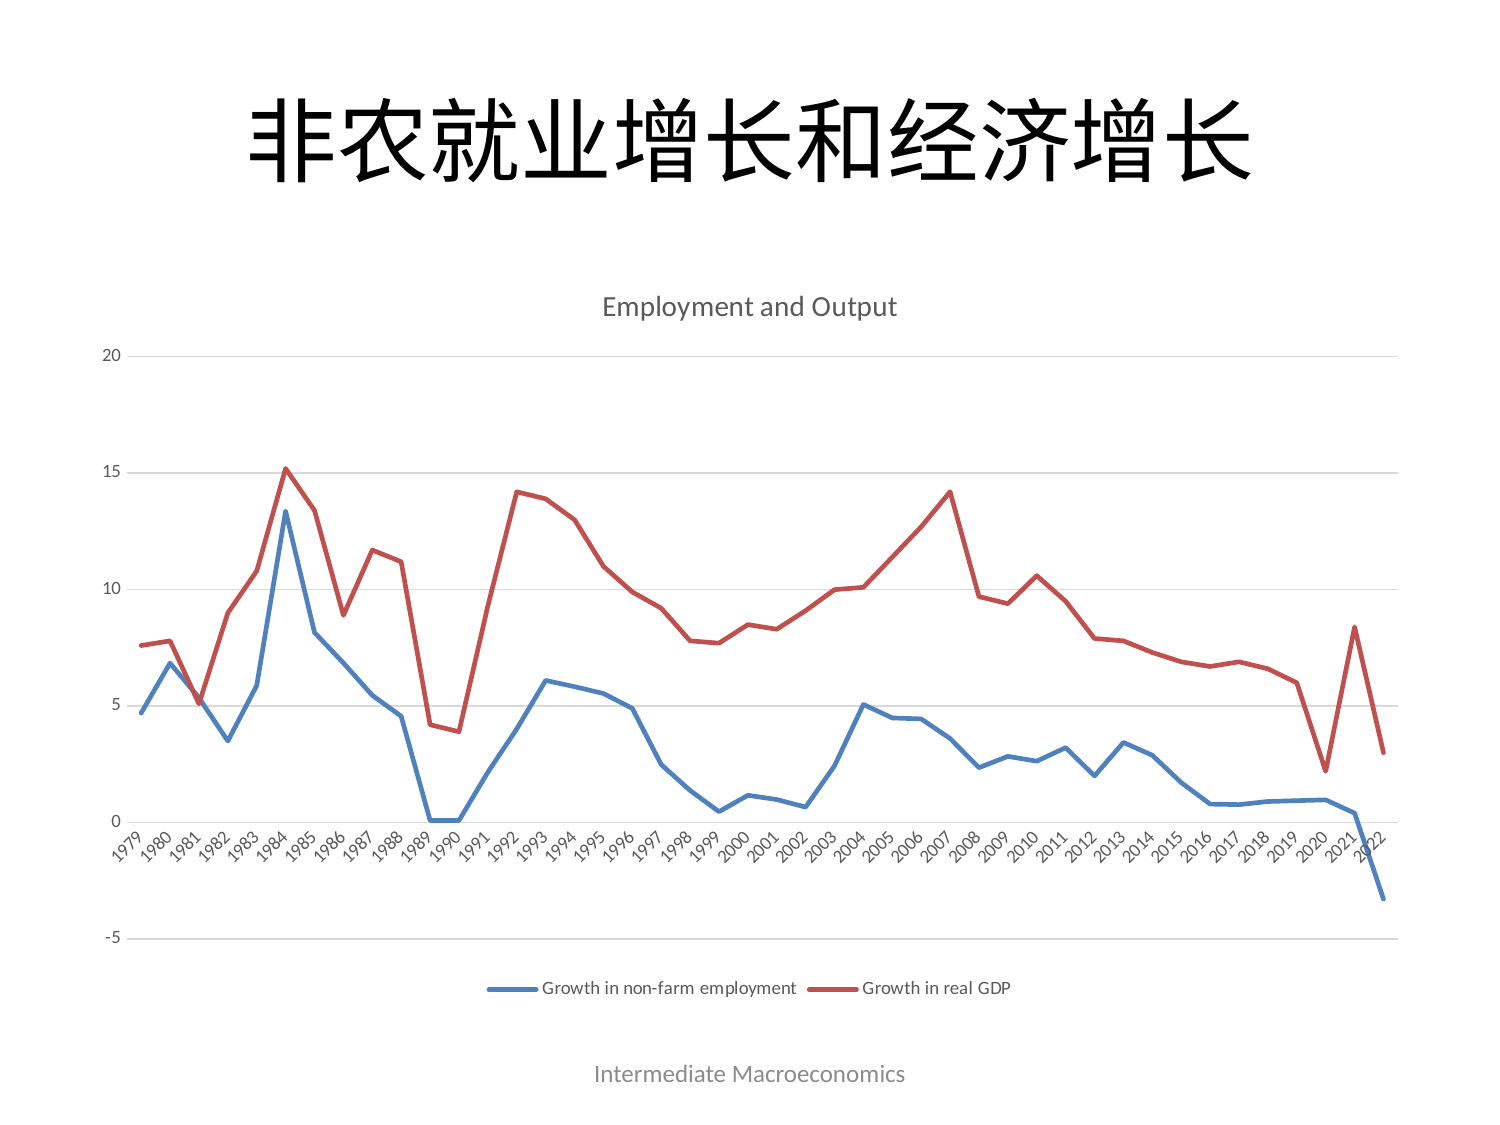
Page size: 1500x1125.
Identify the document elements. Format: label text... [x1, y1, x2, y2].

title 非农就业增长和经济增长 [75, 45, 1425, 233]
chart [74, 262, 1426, 1006]
footer Intermediate Macroeconomics [512, 1042, 988, 1103]
